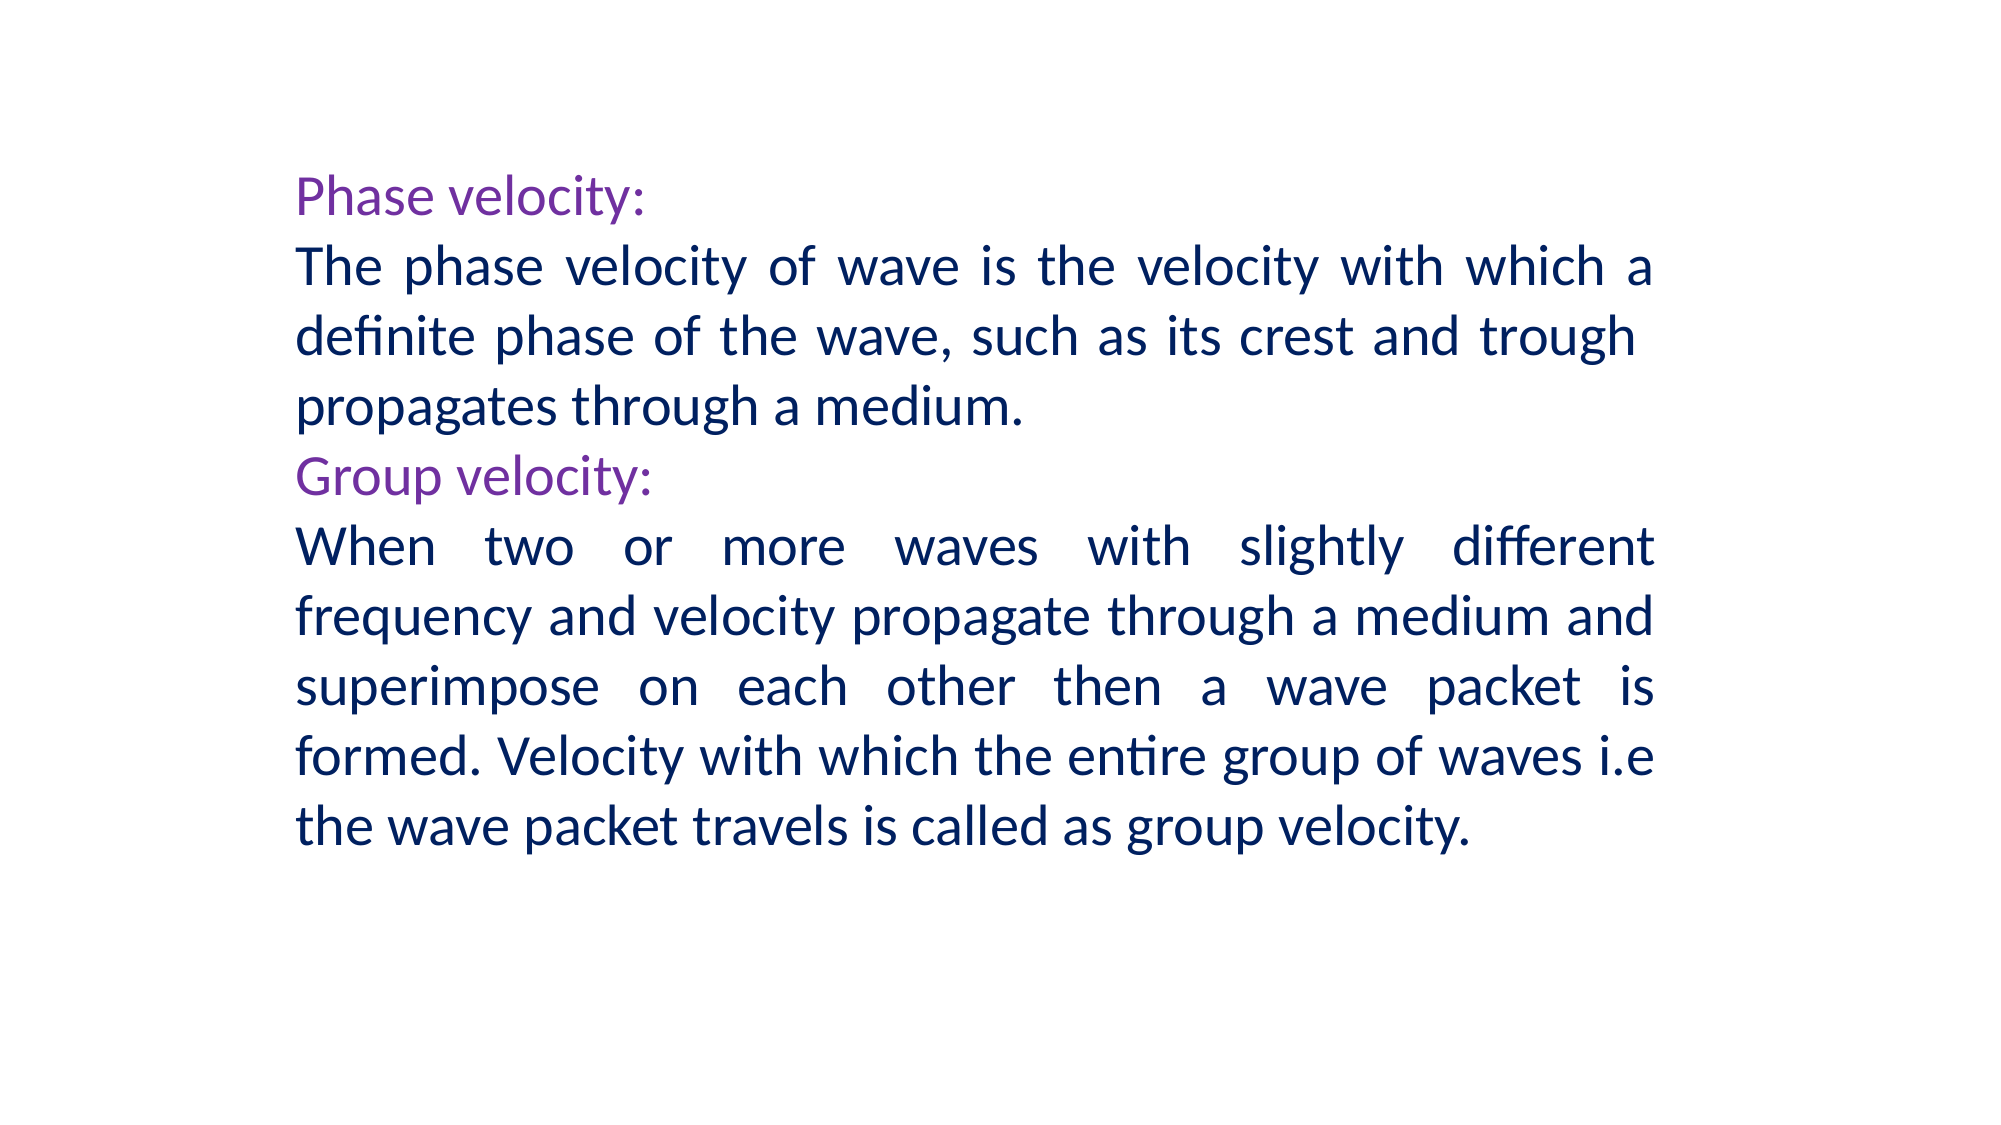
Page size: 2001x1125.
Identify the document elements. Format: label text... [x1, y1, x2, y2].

text_box Phase velocity: The phase velocity of wave is the velocity with which a definite phase of the wave, such as its crest and trough propagates through a medium. Group velocity: When two or more waves with slightly different frequency and velocity propagate through a medium and superimpose on each other then a wave packet is formed. Velocity with which the entire group of waves i.e the wave packet travels is called as group velocity. [280, 149, 1671, 935]
